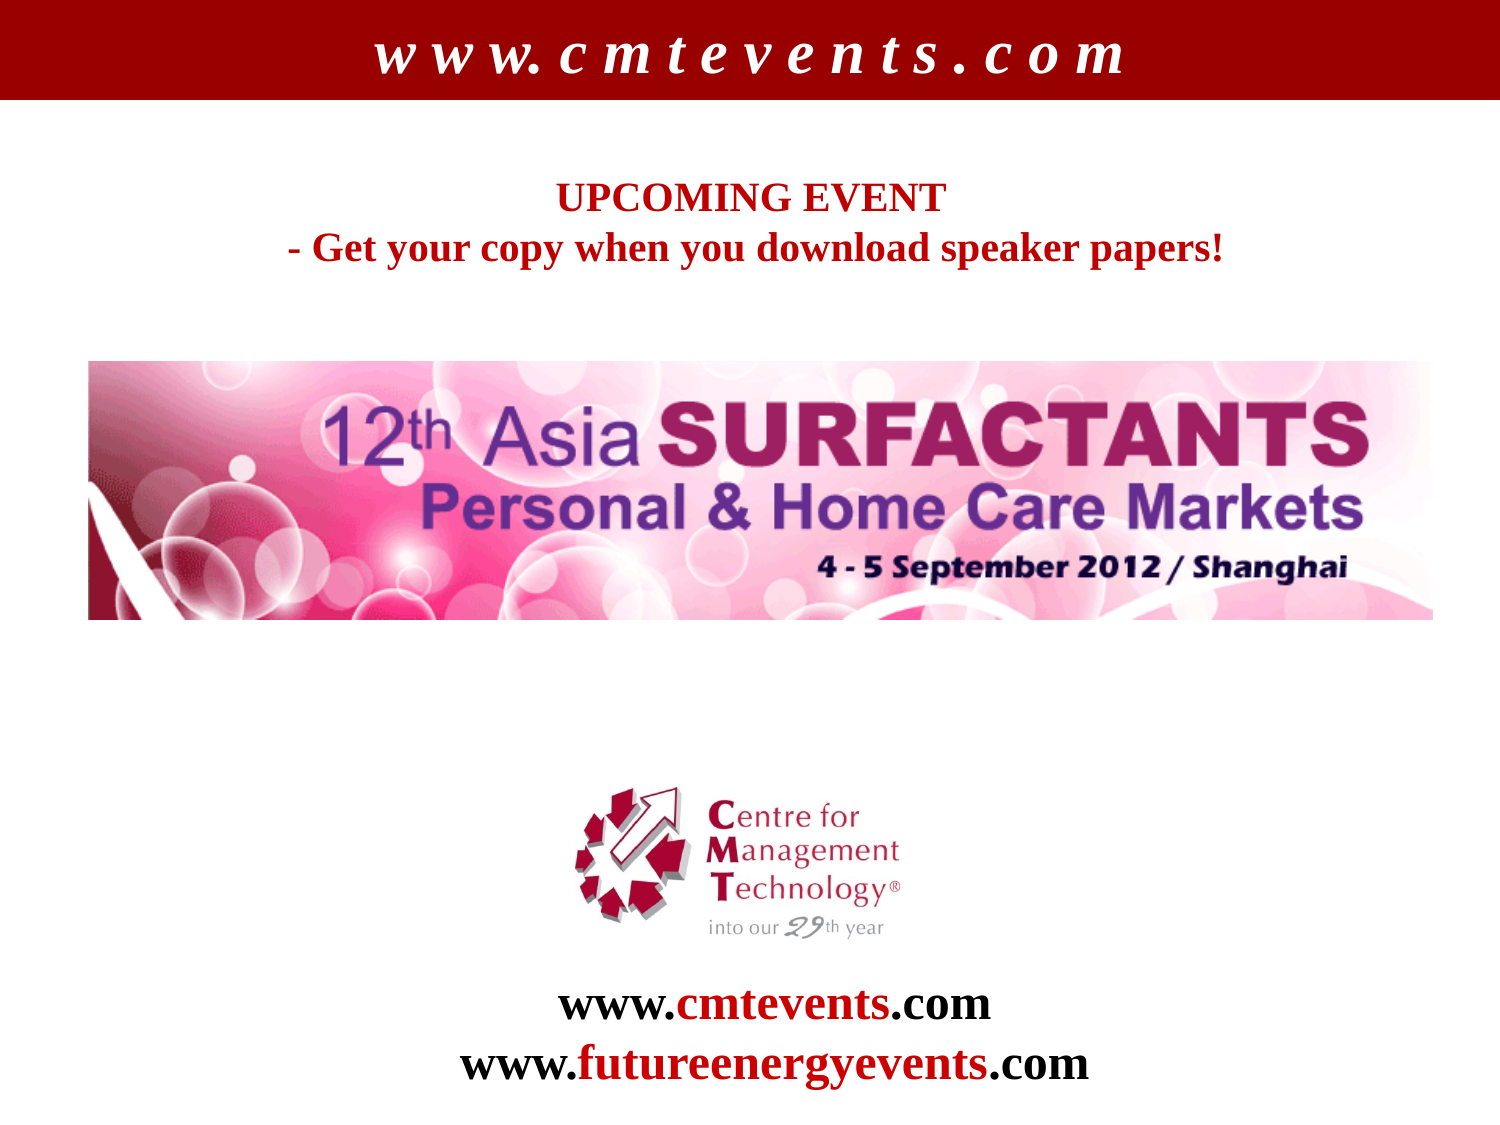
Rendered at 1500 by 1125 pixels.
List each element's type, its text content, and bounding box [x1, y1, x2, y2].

picture [574, 787, 901, 939]
text_box w w w. c m t e v e n t s . c o m [99, 12, 1400, 100]
text_box www.cmtevents.com www.futureenergyevents.com [399, 962, 1150, 1098]
text_box UPCOMING EVENT - Get your copy when you download speaker papers! [199, 162, 1313, 278]
picture [88, 361, 1433, 620]
text_box [0, 0, 1500, 100]
